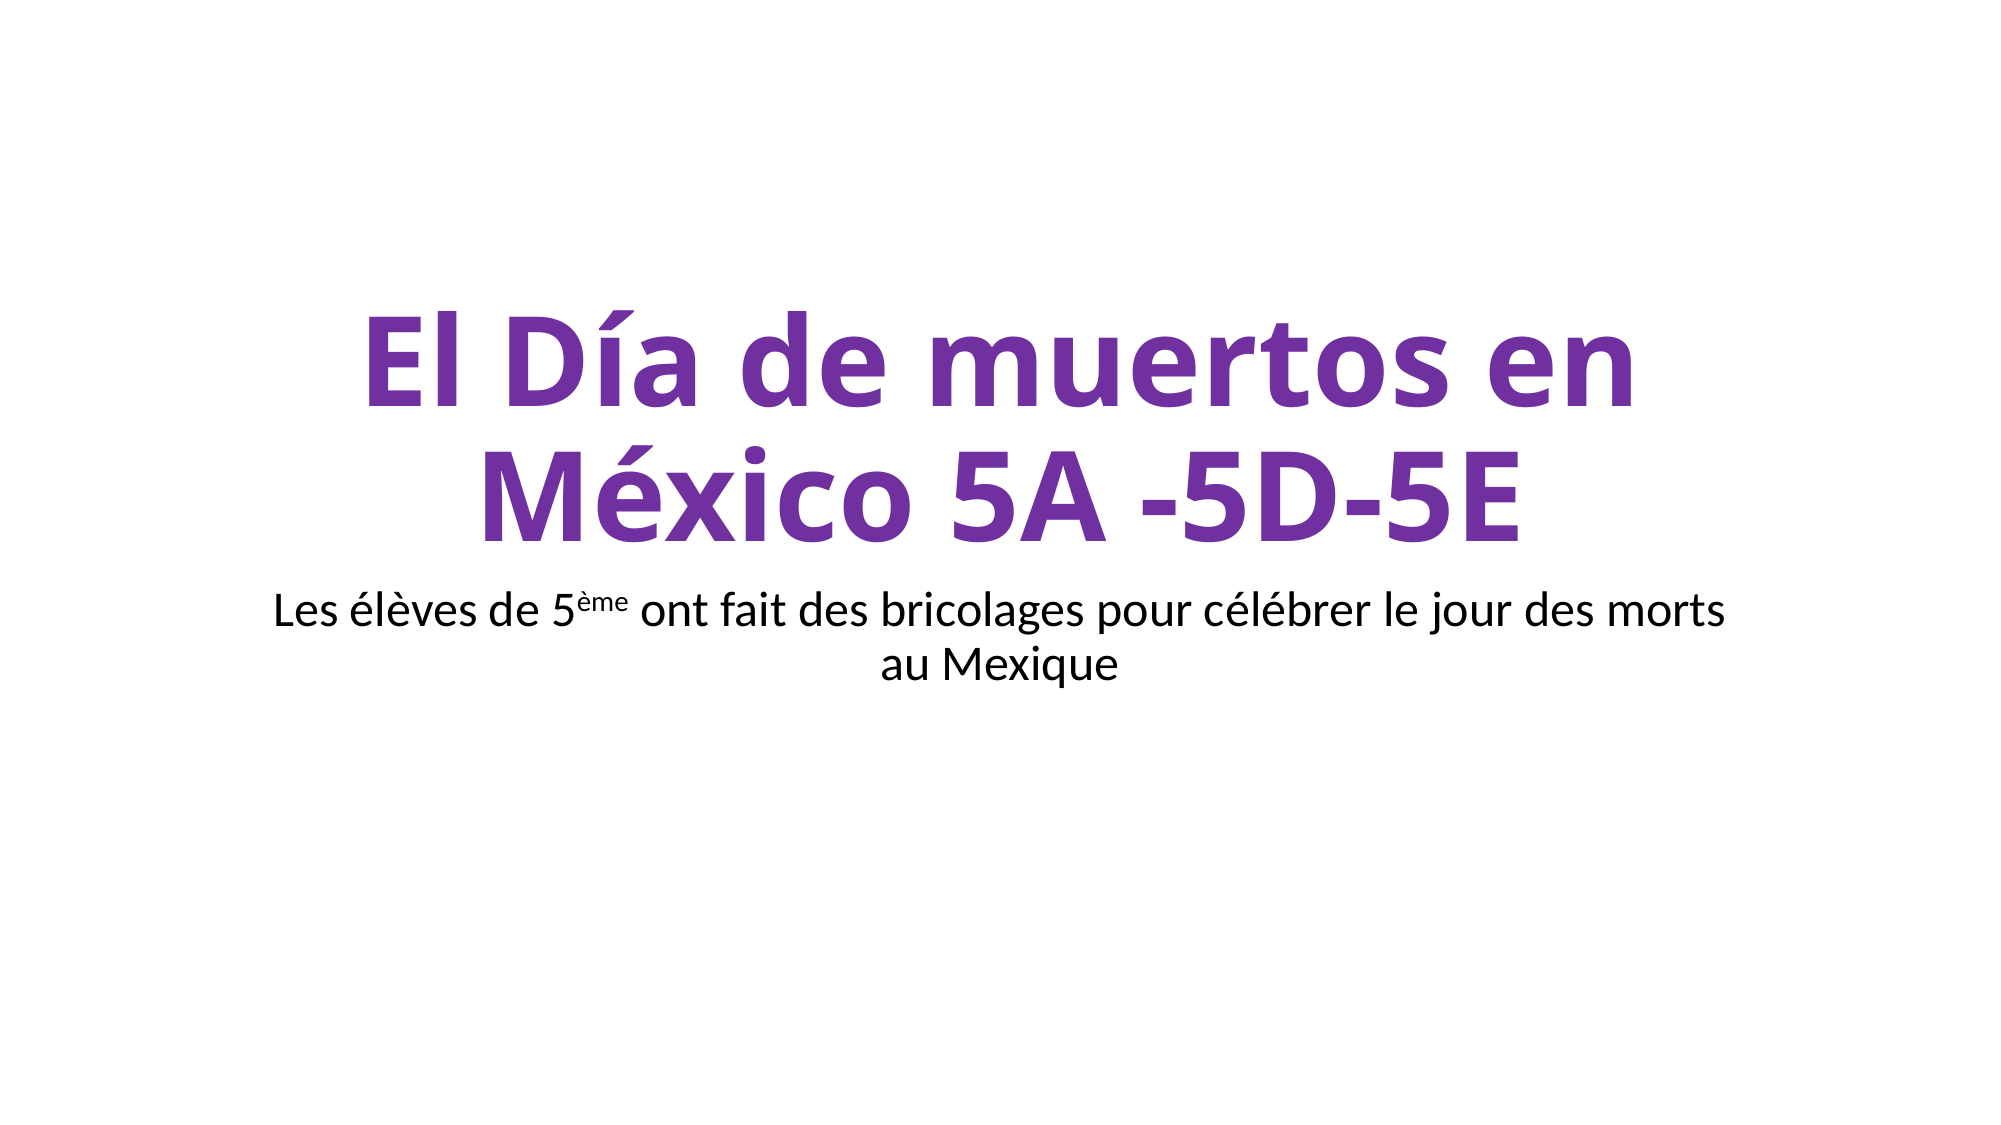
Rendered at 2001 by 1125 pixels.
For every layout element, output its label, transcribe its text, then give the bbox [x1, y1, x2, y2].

subtitle Les élèves de 5ème ont fait des bricolages pour célébrer le jour des morts au Mexique [249, 575, 1750, 848]
title El Día de muertos en México 5A -5D-5E [249, 184, 1750, 575]
